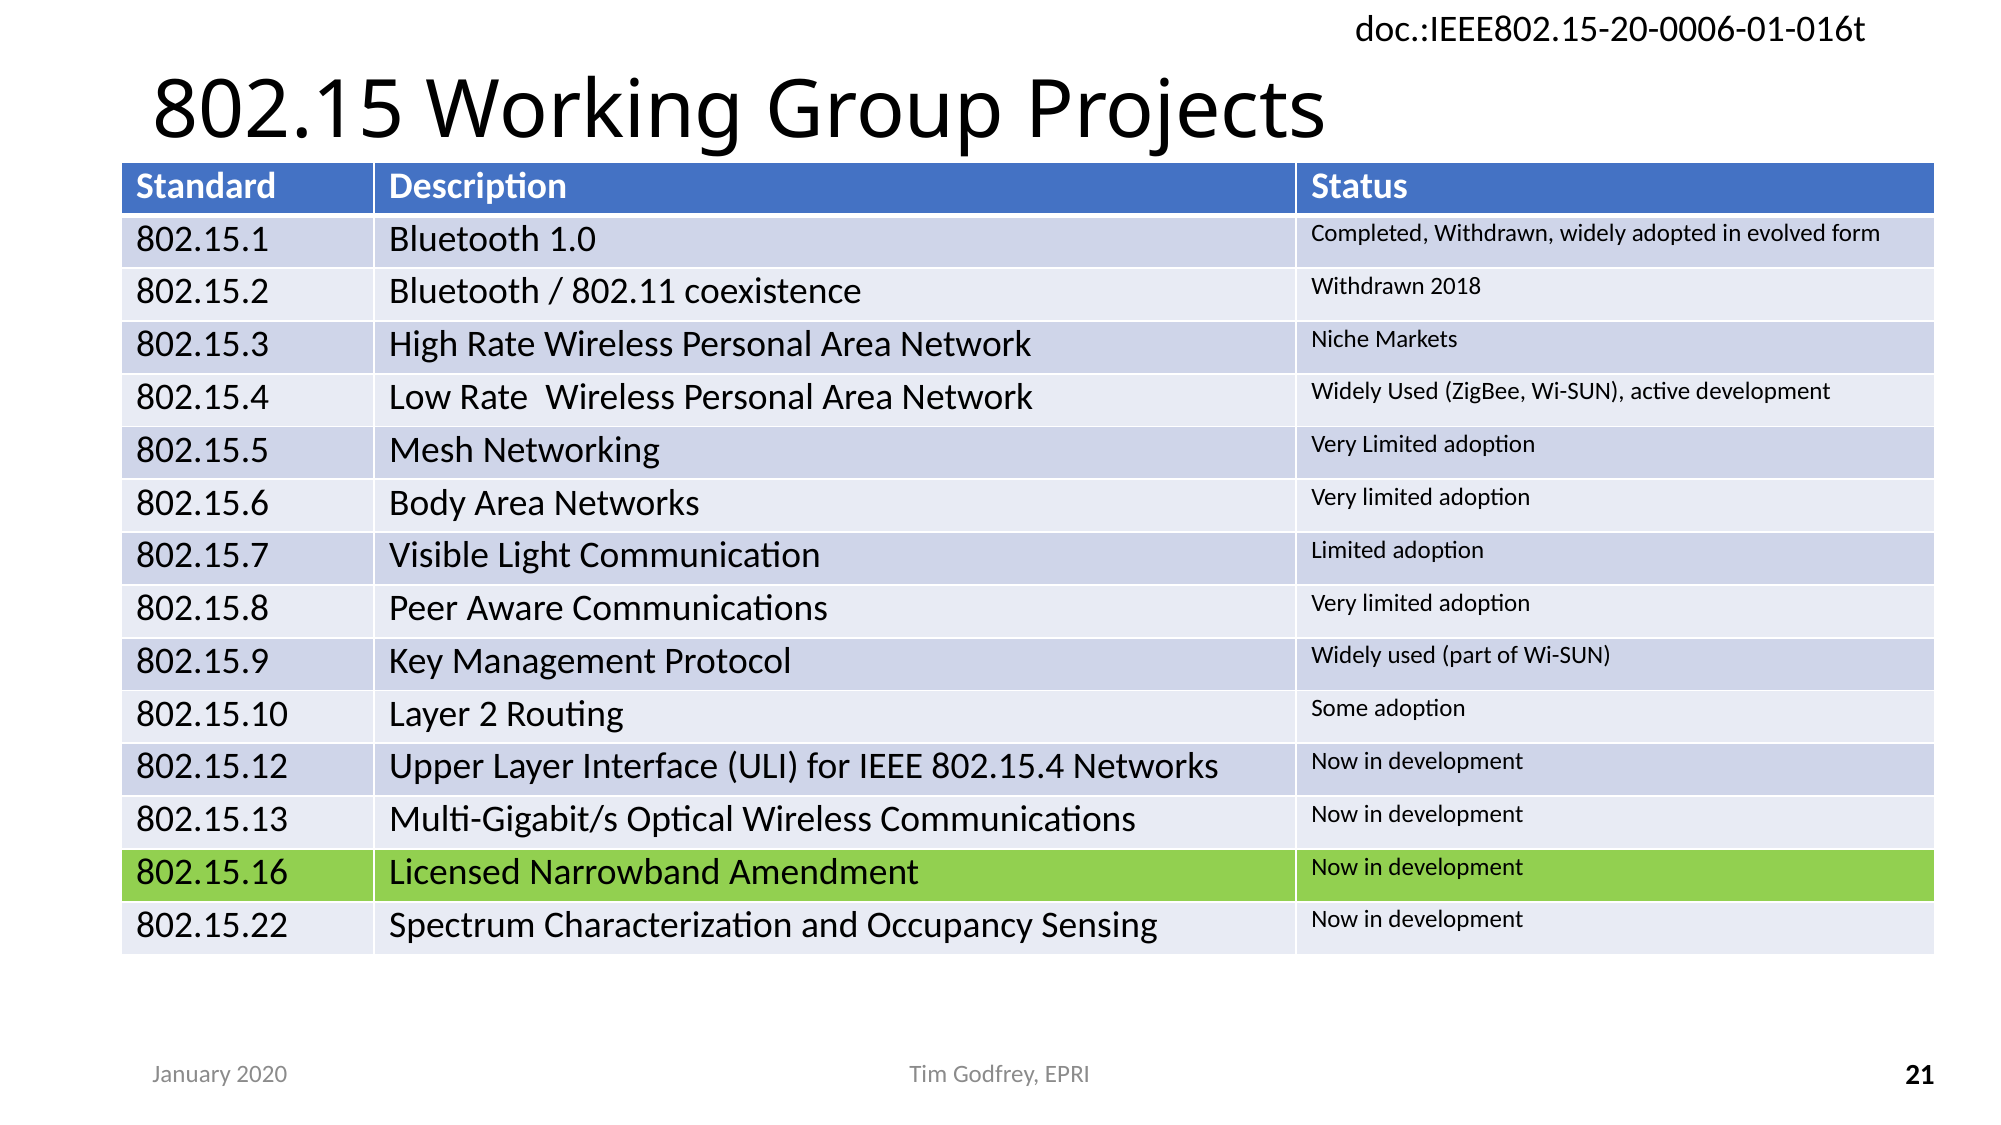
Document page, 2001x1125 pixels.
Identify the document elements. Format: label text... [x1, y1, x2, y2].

table_cell Visible Light Communication [375, 533, 1295, 584]
table_cell Now in development [1297, 744, 1934, 795]
table_cell Widely used (part of Wi-SUN) [1297, 639, 1934, 690]
table_cell 802.15.3 [122, 322, 373, 373]
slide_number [137, 1042, 588, 1103]
table_cell Now in development [1297, 850, 1934, 901]
table_cell 802.15.2 [122, 269, 373, 320]
footer Tim Godfrey, EPRI [662, 1042, 1338, 1103]
table_cell Very Limited adoption [1297, 427, 1934, 478]
table_cell 802.15.5 [122, 427, 373, 478]
table_cell 802.15.13 [122, 797, 373, 848]
table_cell Key Management Protocol [375, 639, 1295, 690]
table_cell Very limited adoption [1297, 586, 1934, 637]
slide_number 21 [1462, 1042, 1950, 1103]
table_cell 802.15.10 [122, 691, 373, 742]
table_cell 802.15.7 [122, 533, 373, 584]
table_cell 802.15.22 [122, 903, 373, 954]
table_cell Mesh Networking [375, 427, 1295, 478]
table_cell Some adoption [1297, 691, 1934, 742]
table_cell Bluetooth / 802.11 coexistence [375, 269, 1295, 320]
table_header Status [1297, 163, 1934, 213]
table_cell Multi-Gigabit/s Optical Wireless Communications [375, 797, 1295, 848]
table_cell 802.15.8 [122, 586, 373, 637]
table_cell Widely Used (ZigBee, Wi-SUN), active development [1297, 375, 1934, 426]
table_cell 802.15.4 [122, 375, 373, 426]
table_header Description [375, 163, 1295, 213]
table_cell Licensed Narrowband Amendment [375, 850, 1295, 901]
table_cell 802.15.16 [122, 850, 373, 901]
table_cell Peer Aware Communications [375, 586, 1295, 637]
table_cell Withdrawn 2018 [1297, 269, 1934, 320]
table_cell Completed, Withdrawn, widely adopted in evolved form [1297, 218, 1934, 267]
table_cell Spectrum Characterization and Occupancy Sensing [375, 903, 1295, 954]
table_cell Low Rate Wireless Personal Area Network [375, 375, 1295, 426]
table_cell Layer 2 Routing [375, 691, 1295, 742]
table_cell Limited adoption [1297, 533, 1934, 584]
title 802.15 Working Group Projects [137, 59, 1863, 162]
table_cell Bluetooth 1.0 [375, 218, 1295, 267]
table_cell 802.15.6 [122, 480, 373, 531]
table_cell High Rate Wireless Personal Area Network [375, 322, 1295, 373]
table_header Standard [122, 163, 373, 213]
table_cell 802.15.9 [122, 639, 373, 690]
table_cell Body Area Networks [375, 480, 1295, 531]
table_cell Upper Layer Interface (ULI) for IEEE 802.15.4 Networks [375, 744, 1295, 795]
table_cell 802.15.12 [122, 744, 373, 795]
table_cell Very limited adoption [1297, 480, 1934, 531]
table_cell Now in development [1297, 797, 1934, 848]
table_cell 802.15.1 [122, 218, 373, 267]
table_cell Niche Markets [1297, 322, 1934, 373]
table_cell Now in development [1297, 903, 1934, 954]
